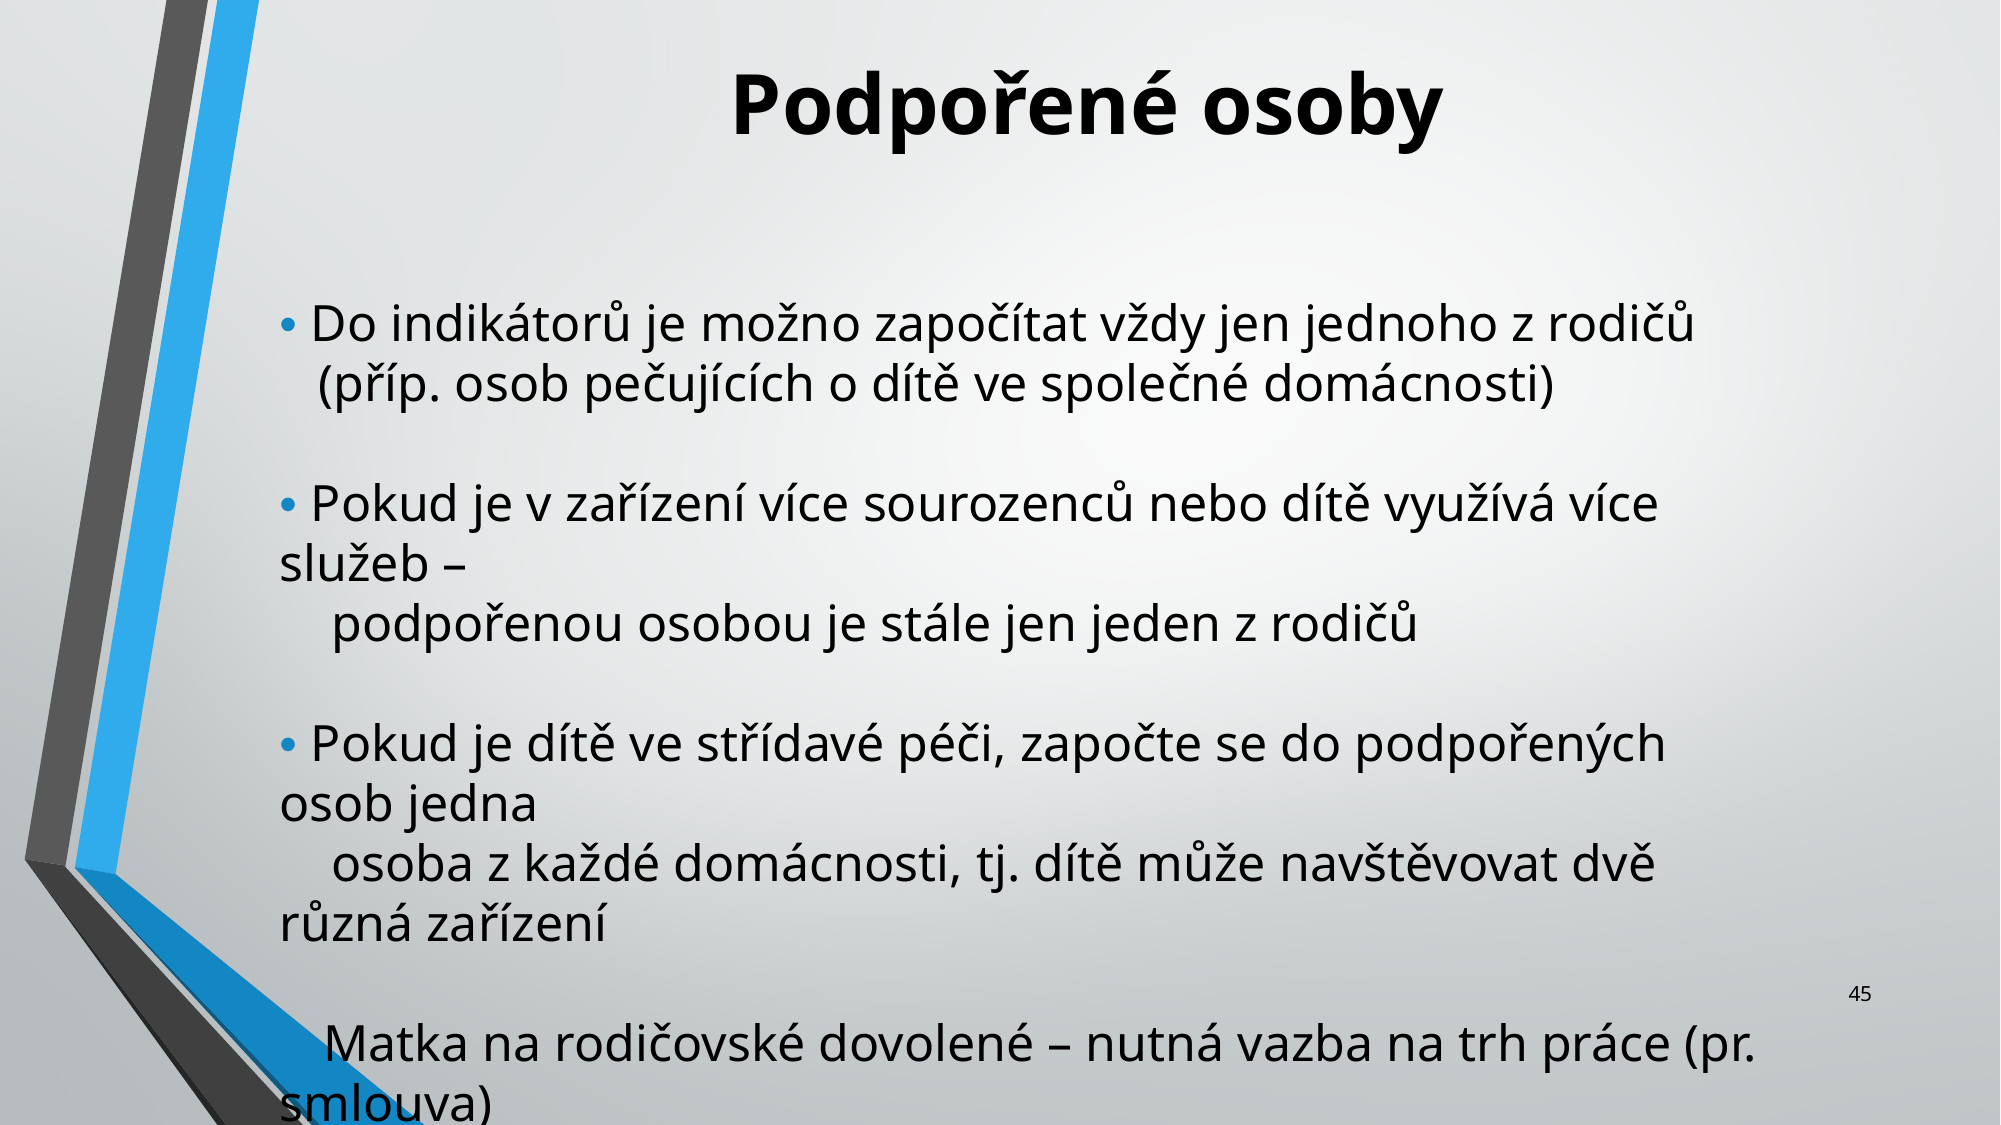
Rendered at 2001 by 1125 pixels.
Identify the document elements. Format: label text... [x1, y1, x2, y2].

text_box Podpořené osoby [499, 43, 1697, 159]
slide_number 45 [1796, 965, 1887, 1025]
text_box • Do indikátorů je možno započítat vždy jen jednoho z rodičů (příp. osob pečujících o dítě ve společné domácnosti) • Pokud je v zařízení více sourozenců nebo dítě využívá více služeb – podpořenou osobou je stále jen jeden z rodičů • Pokud je dítě ve střídavé péči, započte se do podpořených osob jedna osoba z každé domácnosti, tj. dítě může navštěvovat dvě různá zařízení • Matka na rodičovské dovolené – nutná vazba na trh práce (pr. smlouva) [264, 238, 1800, 1125]
